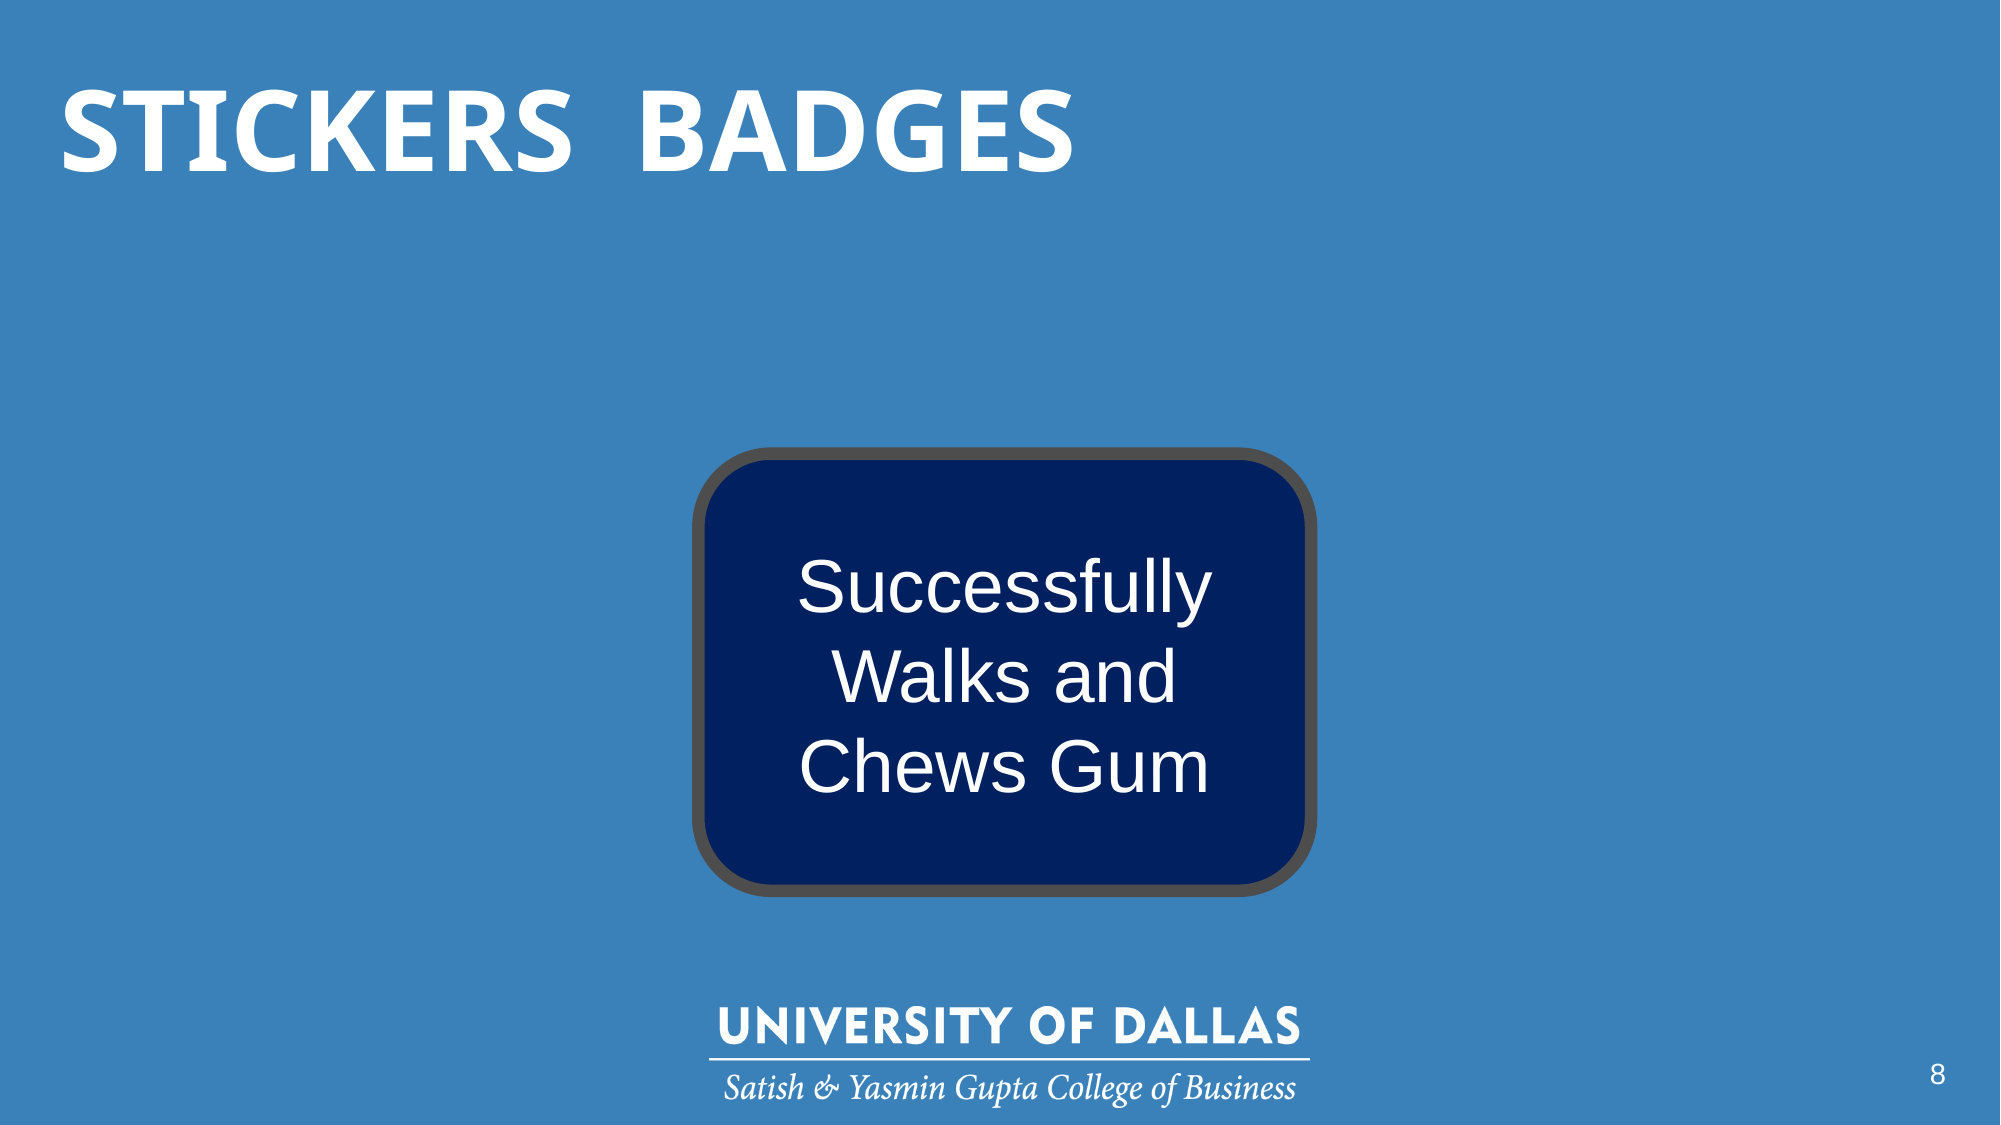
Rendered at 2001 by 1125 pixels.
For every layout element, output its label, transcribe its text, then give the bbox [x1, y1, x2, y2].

text_box Successfully Walks and Chews Gum [696, 451, 1314, 893]
slide_number 8 [1894, 1047, 1982, 1109]
picture [709, 1006, 1310, 1108]
